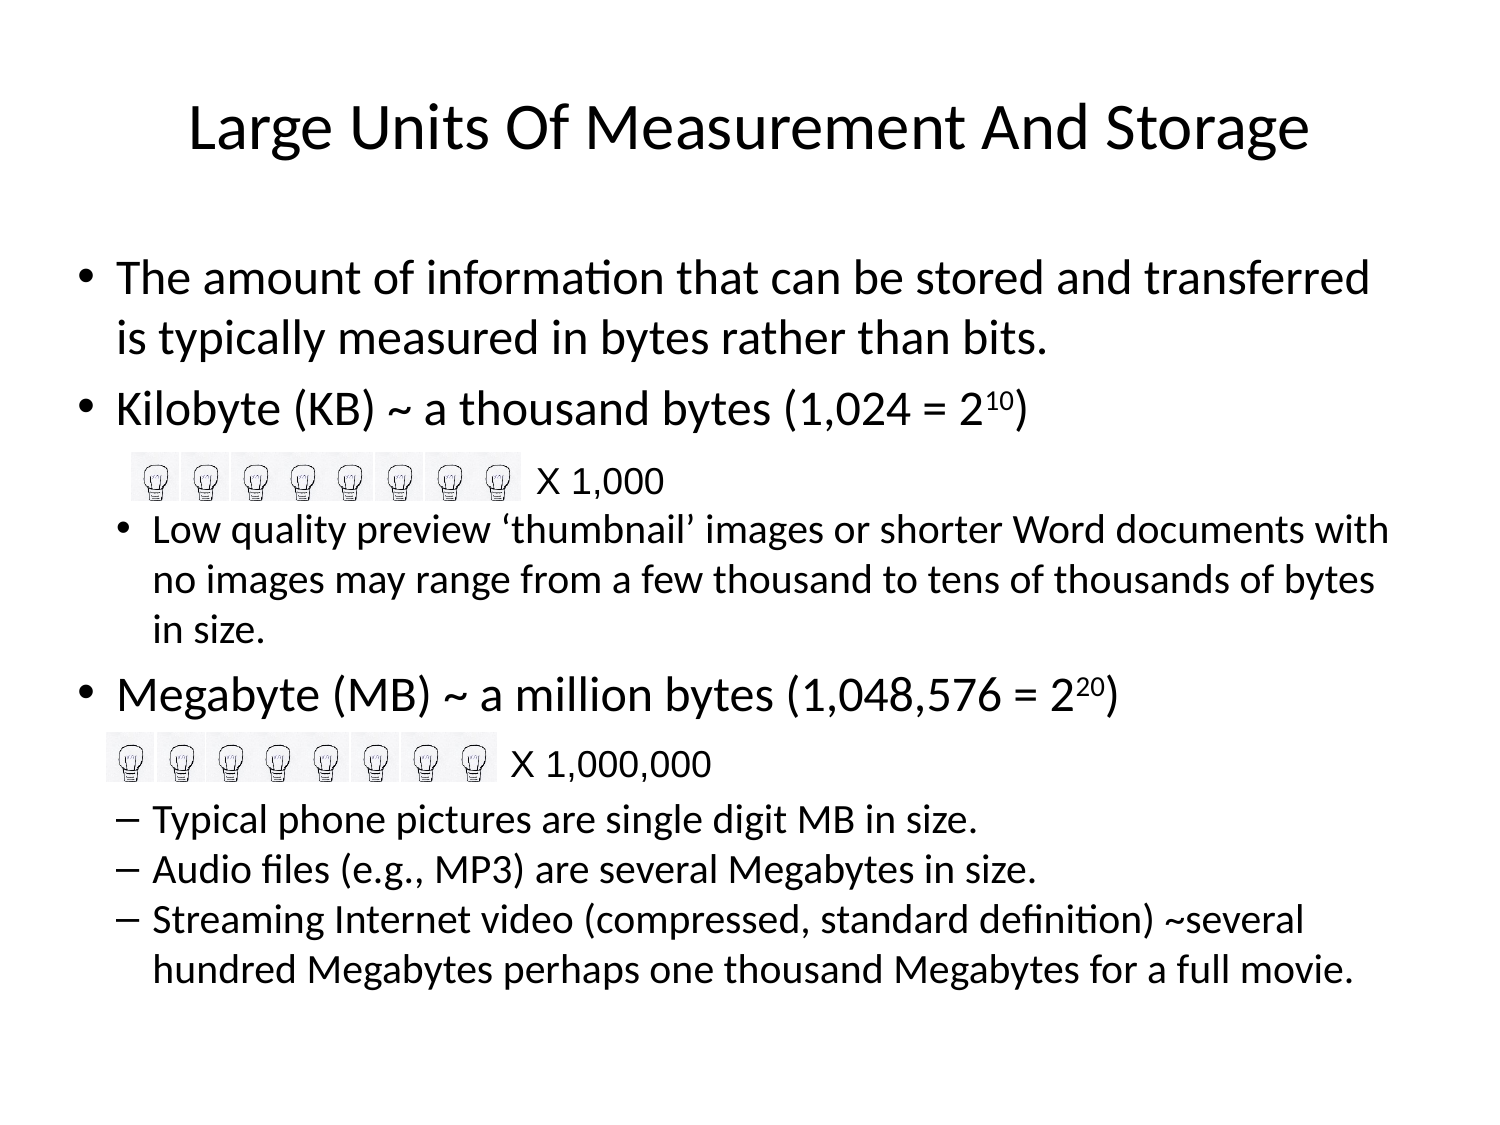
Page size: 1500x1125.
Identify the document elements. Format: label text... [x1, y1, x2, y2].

list The amount of information that can be stored and transferred is typically measured in bytes rather than bits. Kilobyte (KB) ~ a thousand bytes (1,024 = 210) Low quality preview ‘thumbnail’ images or shorter Word documents with no images may range from a few thousand to tens of thousands of bytes in size. Megabyte (MB) ~ a million bytes (1,048,576 = 220) Typical phone pictures are single digit MB in size. Audio files (e.g., MP3) are several Megabytes in size. Streaming Internet video (compressed, standard definition) ~several hundred Megabytes perhaps one thousand Megabytes for a full movie. [62, 237, 1413, 1063]
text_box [106, 732, 792, 794]
title Large Units Of Measurement And Storage [75, 45, 1425, 200]
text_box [130, 449, 818, 511]
